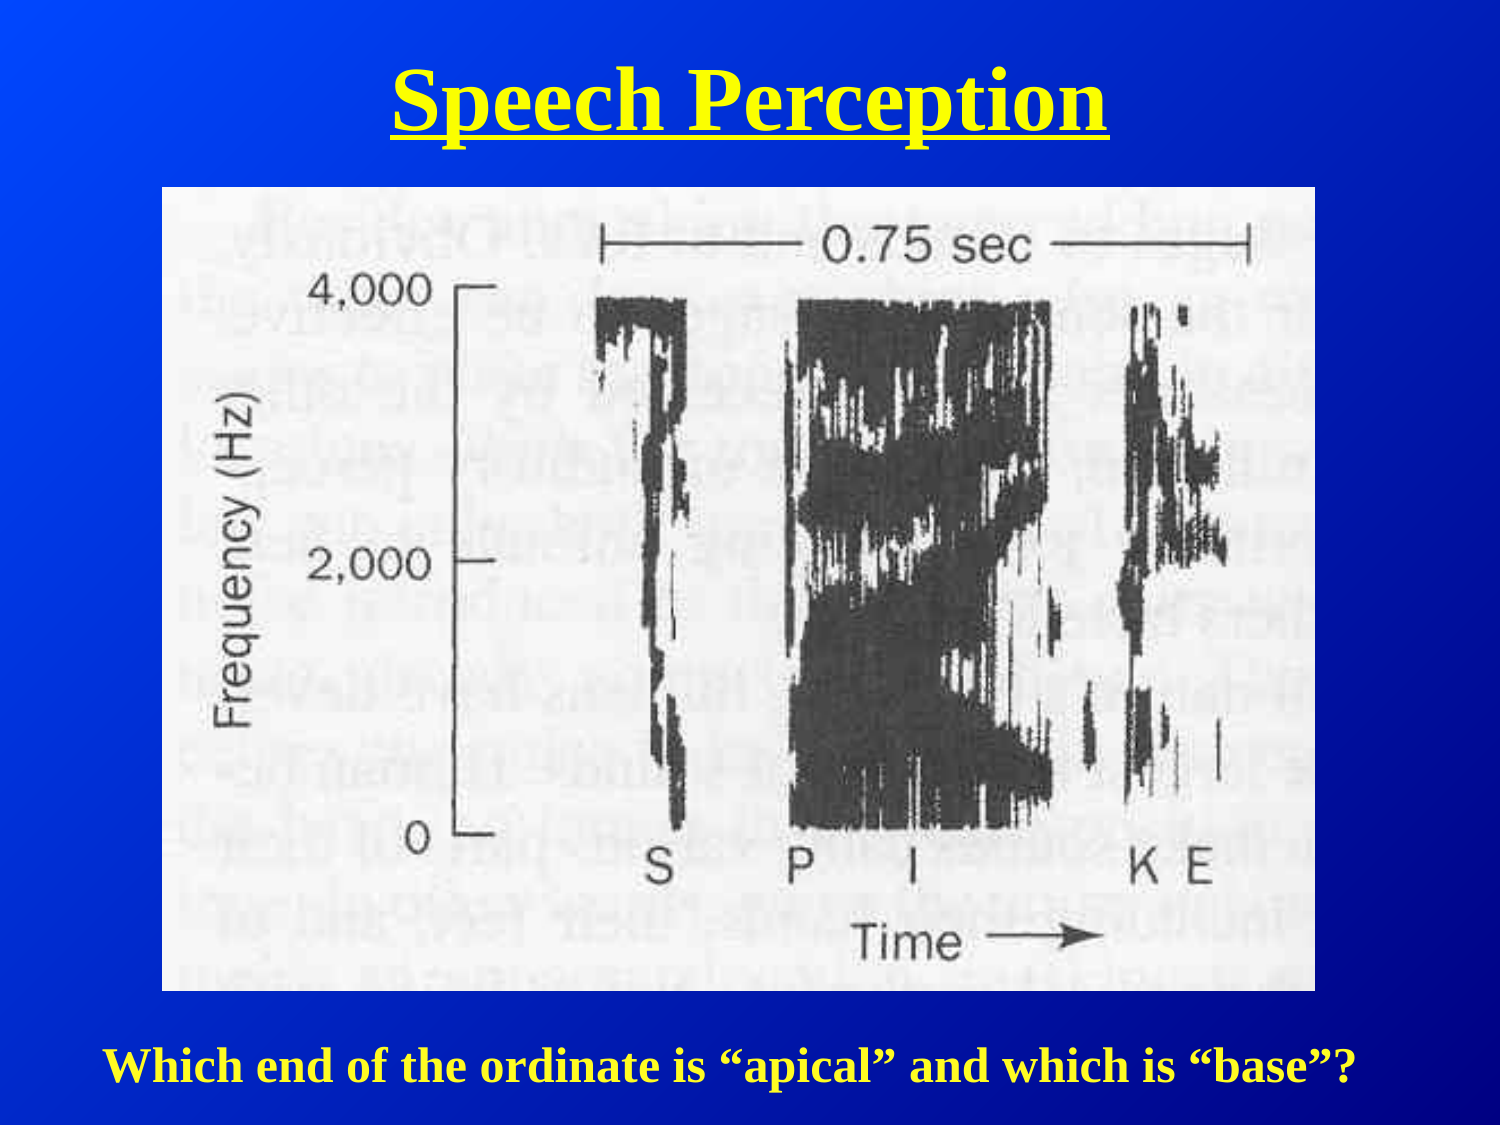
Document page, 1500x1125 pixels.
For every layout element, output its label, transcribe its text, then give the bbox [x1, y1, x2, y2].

picture [162, 187, 1315, 991]
text_box [37, 162, 1456, 598]
title Speech Perception [112, 37, 1388, 151]
text_box Which end of the ordinate is “apical” and which is “base”? [87, 1024, 1374, 1100]
